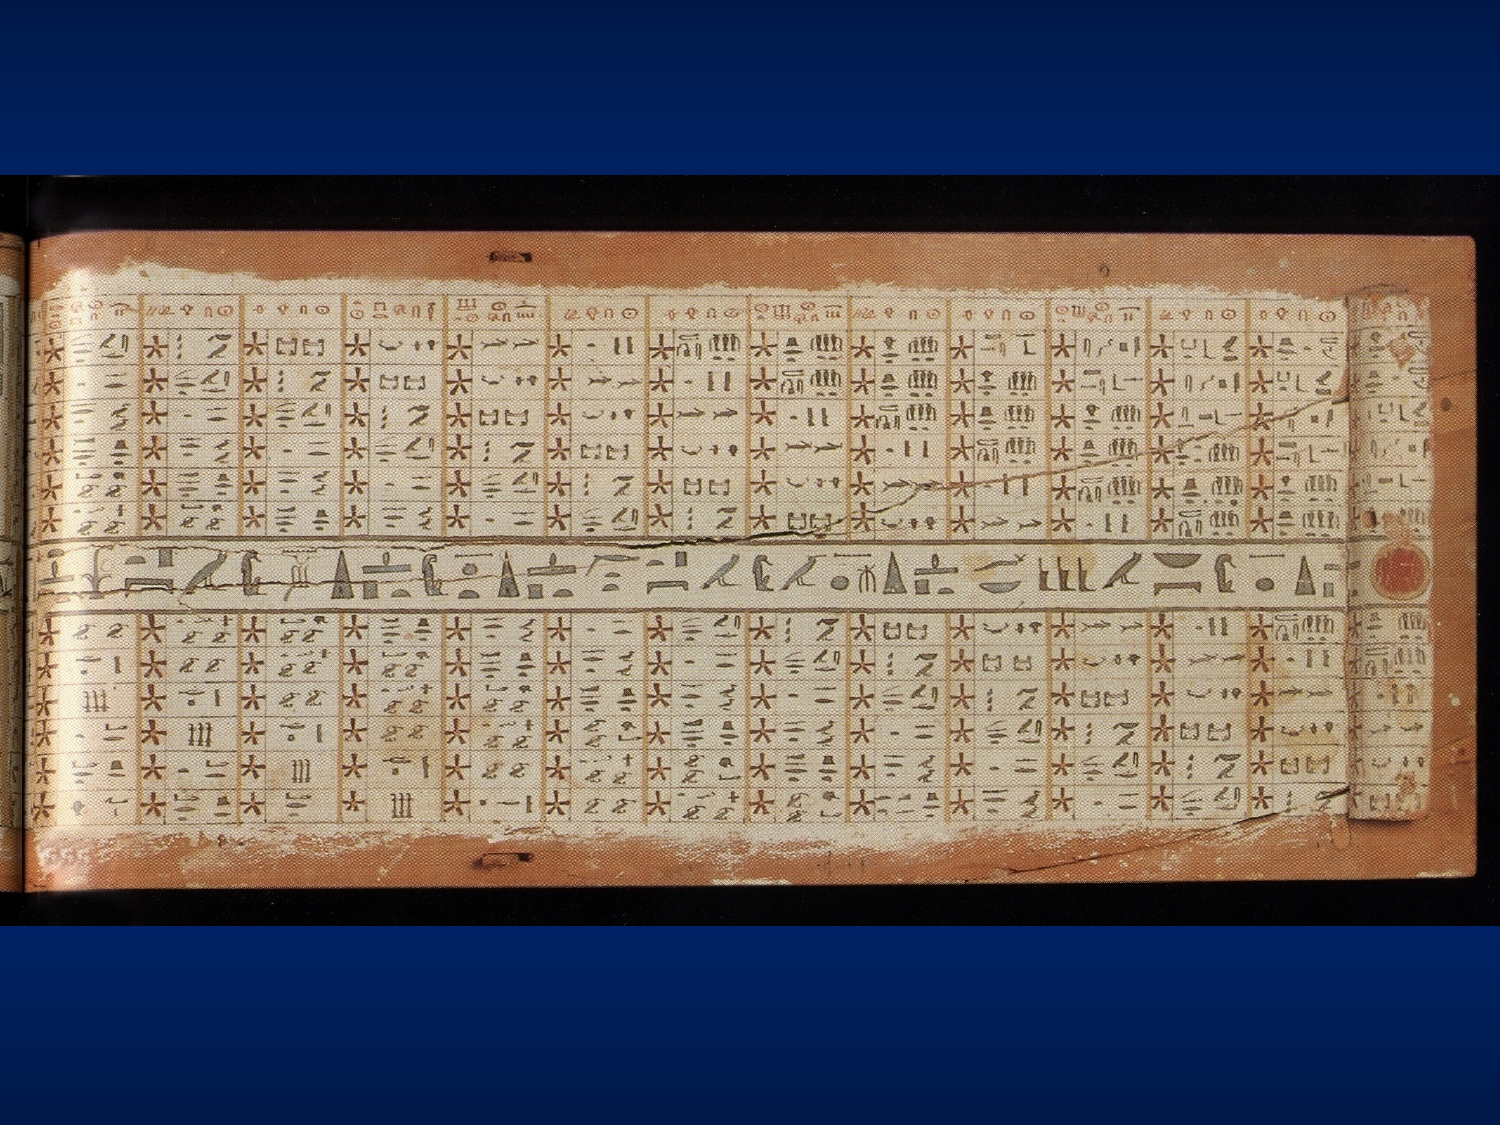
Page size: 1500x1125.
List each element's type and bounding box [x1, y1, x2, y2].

picture [0, 175, 1500, 926]
